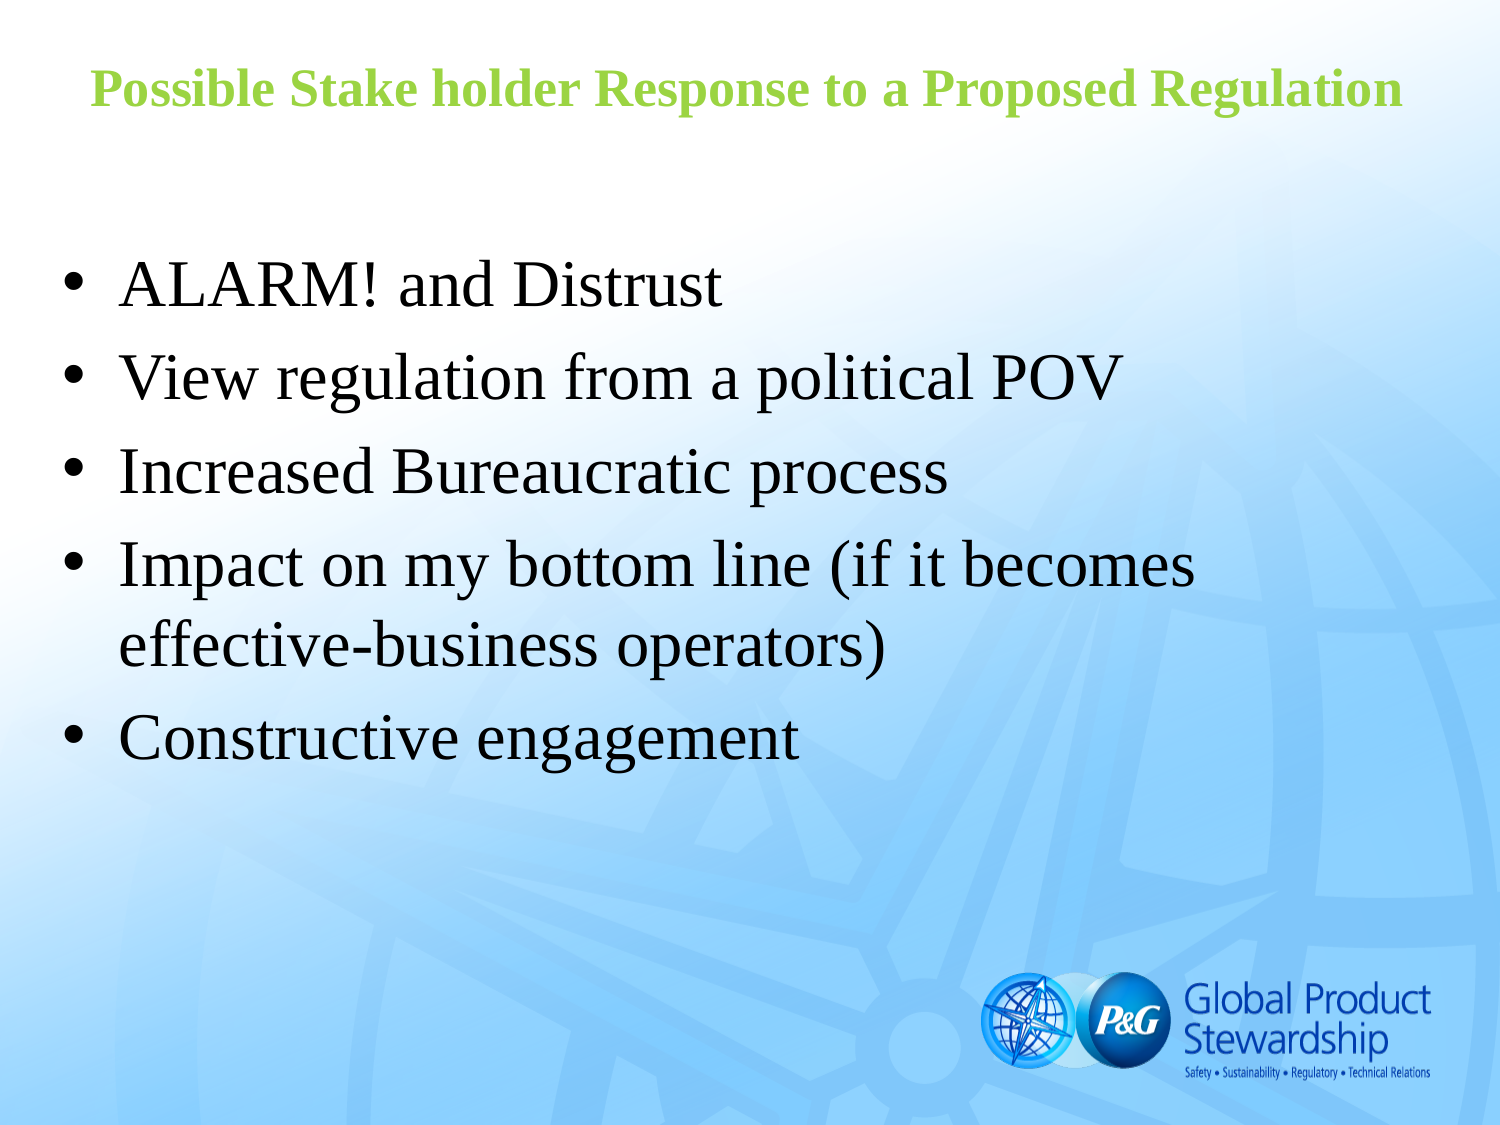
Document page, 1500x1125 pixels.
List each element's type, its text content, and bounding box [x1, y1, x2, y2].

list ALARM! and Distrust View regulation from a political POV Increased Bureaucratic process Impact on my bottom line (if it becomes effective-business operators) Constructive engagement [47, 232, 1425, 975]
picture [0, 0, 1500, 1125]
title Possible Stake holder Response to a Proposed Regulation [75, 45, 1425, 232]
